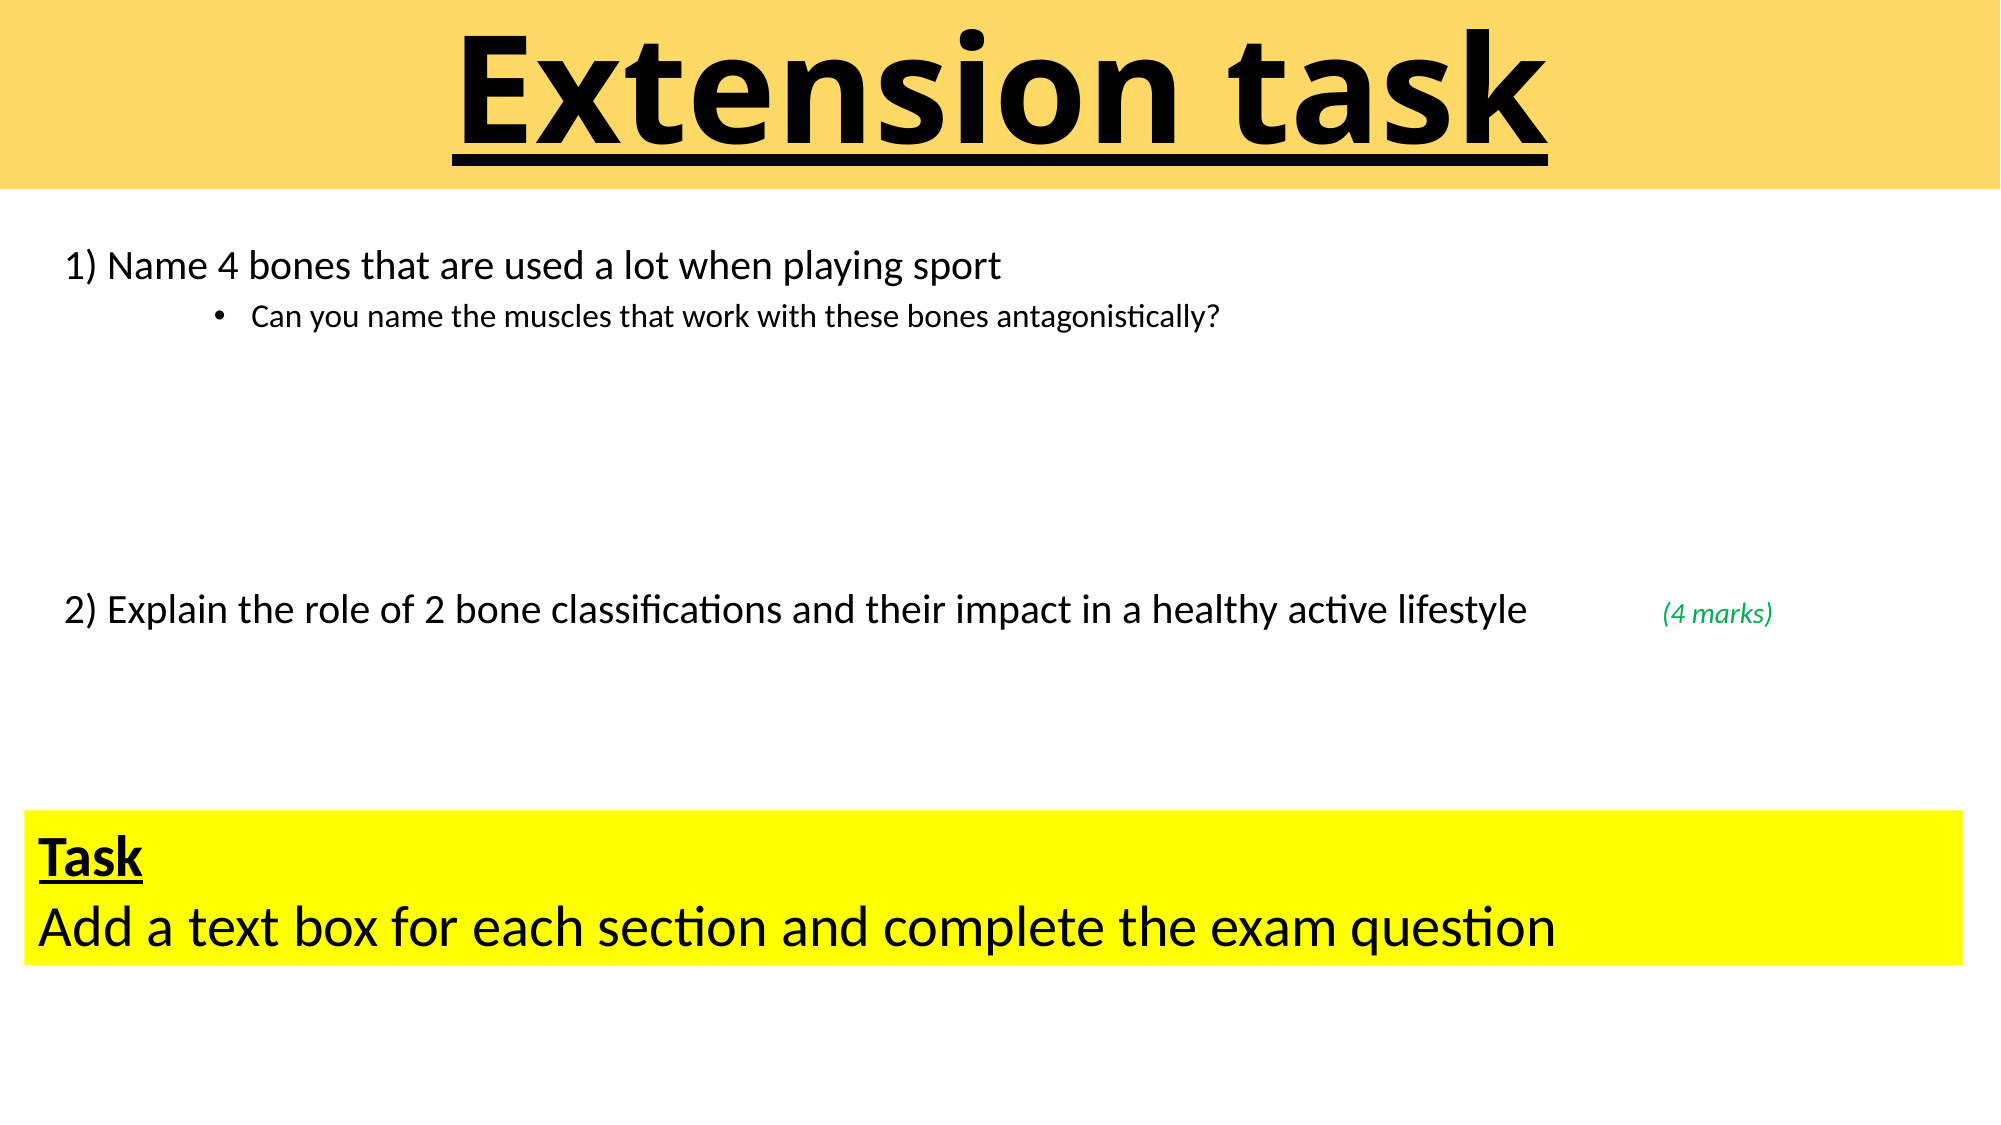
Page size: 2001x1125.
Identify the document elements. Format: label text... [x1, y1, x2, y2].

title Extension task [0, 0, 2000, 190]
list 1) Name 4 bones that are used a lot when playing sport Can you name the muscles that work with these bones antagonistically? 2) Explain the role of 2 bone classifications and their impact in a healthy active lifestyle (4 marks) [48, 236, 1976, 1098]
text_box Task Add a text box for each section and complete the exam question [24, 810, 1963, 966]
